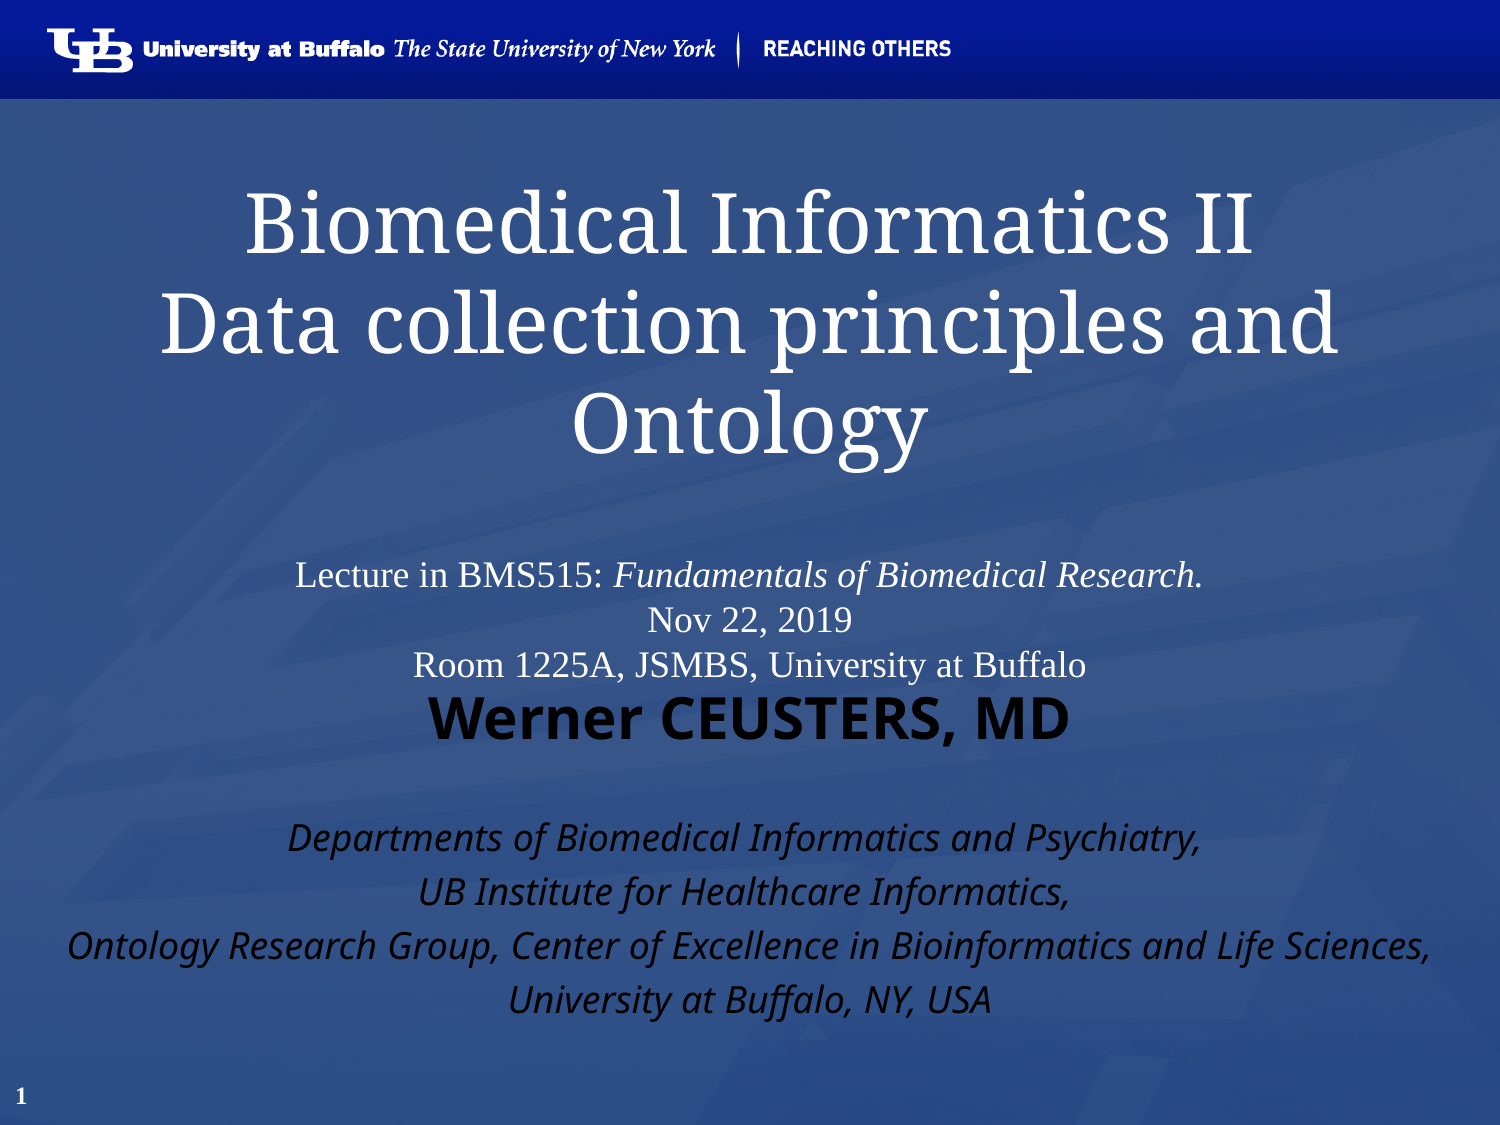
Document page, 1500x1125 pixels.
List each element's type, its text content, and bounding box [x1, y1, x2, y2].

title Biomedical Informatics II Data collection principles and Ontology Lecture in BMS515: Fundamentals of Biomedical Research. Nov 22, 2019 Room 1225A, JSMBS, University at Buffalo [0, 162, 1500, 498]
slide_number 1 [0, 1064, 75, 1125]
picture [0, 0, 1500, 99]
subtitle Werner CEUSTERS, MD Departments of Biomedical Informatics and Psychiatry, UB Institute for Healthcare Informatics, Ontology Research Group, Center of Excellence in Bioinformatics and Life Sciences, University at Buffalo, NY, USA [0, 687, 1500, 950]
